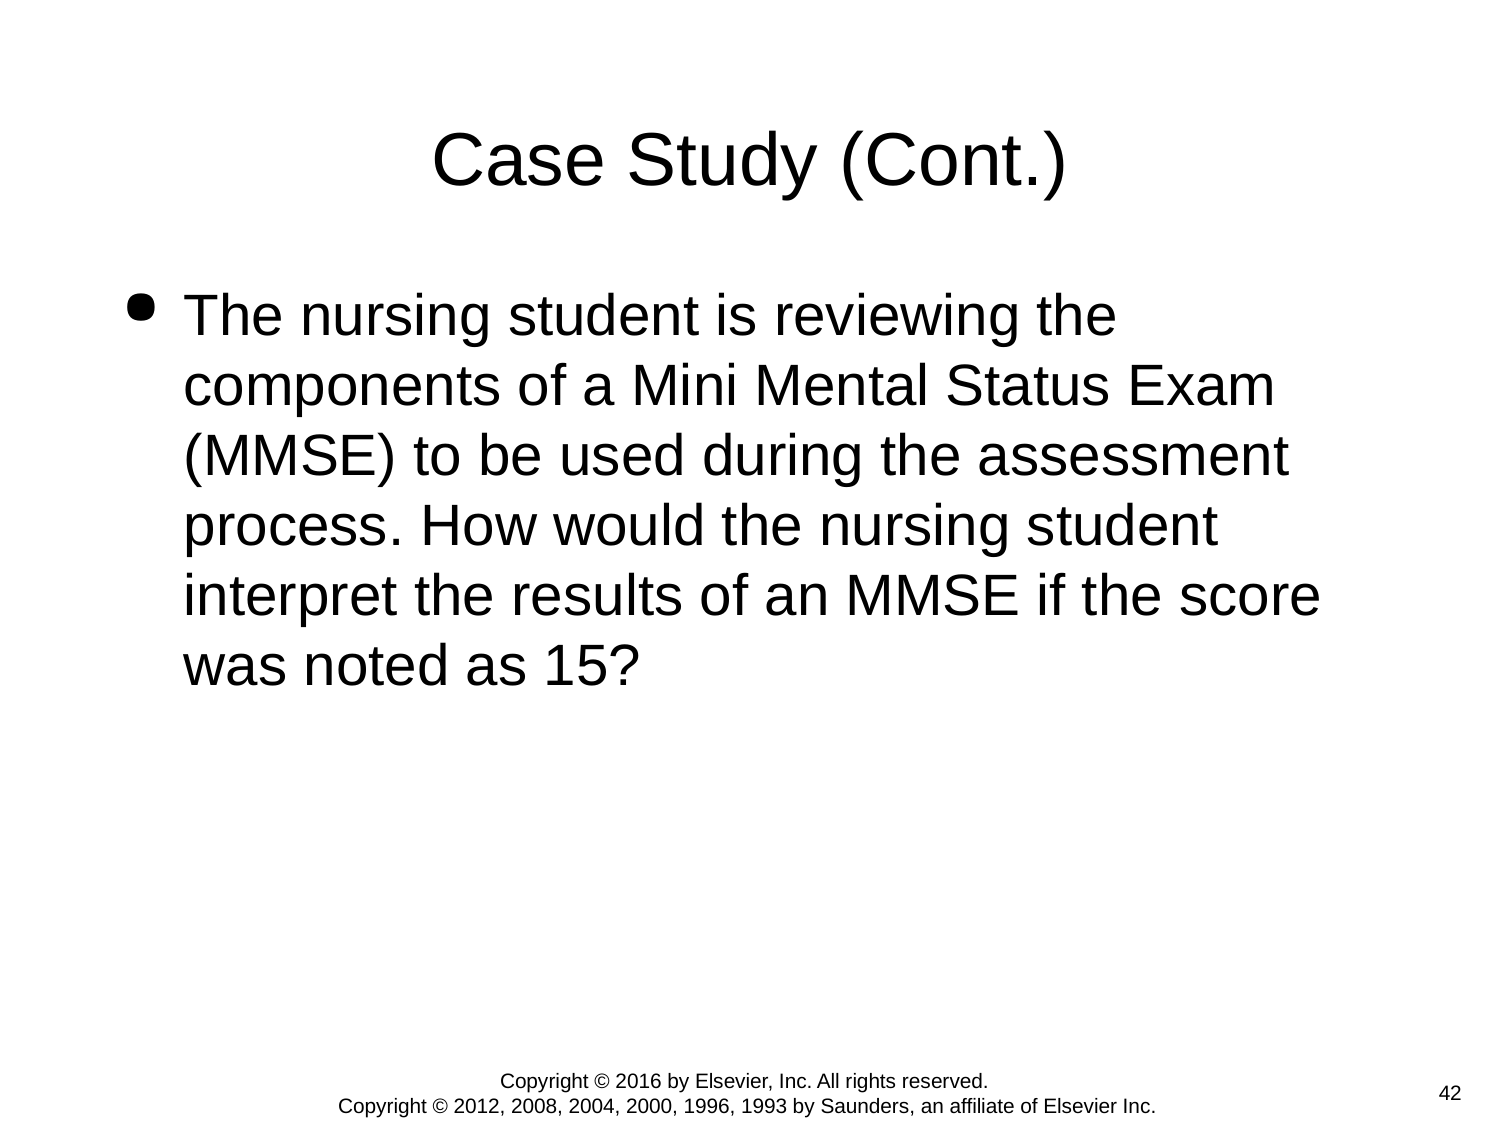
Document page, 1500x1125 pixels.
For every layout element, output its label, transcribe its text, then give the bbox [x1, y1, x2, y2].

slide_number 42 [1400, 1060, 1495, 1123]
title Case Study (Cont.) [112, 55, 1388, 256]
footer Copyright © 2016 by Elsevier, Inc. All rights reserved. Copyright © 2012, 2008, 2004, 2000, 1996, 1993 by Saunders, an affiliate of Elsevier Inc. [162, 1059, 1338, 1123]
list The nursing student is reviewing the components of a Mini Mental Status Exam (MMSE) to be used during the assessment process. How would the nursing student interpret the results of an MMSE if the score was noted as 15? [112, 269, 1388, 1001]
